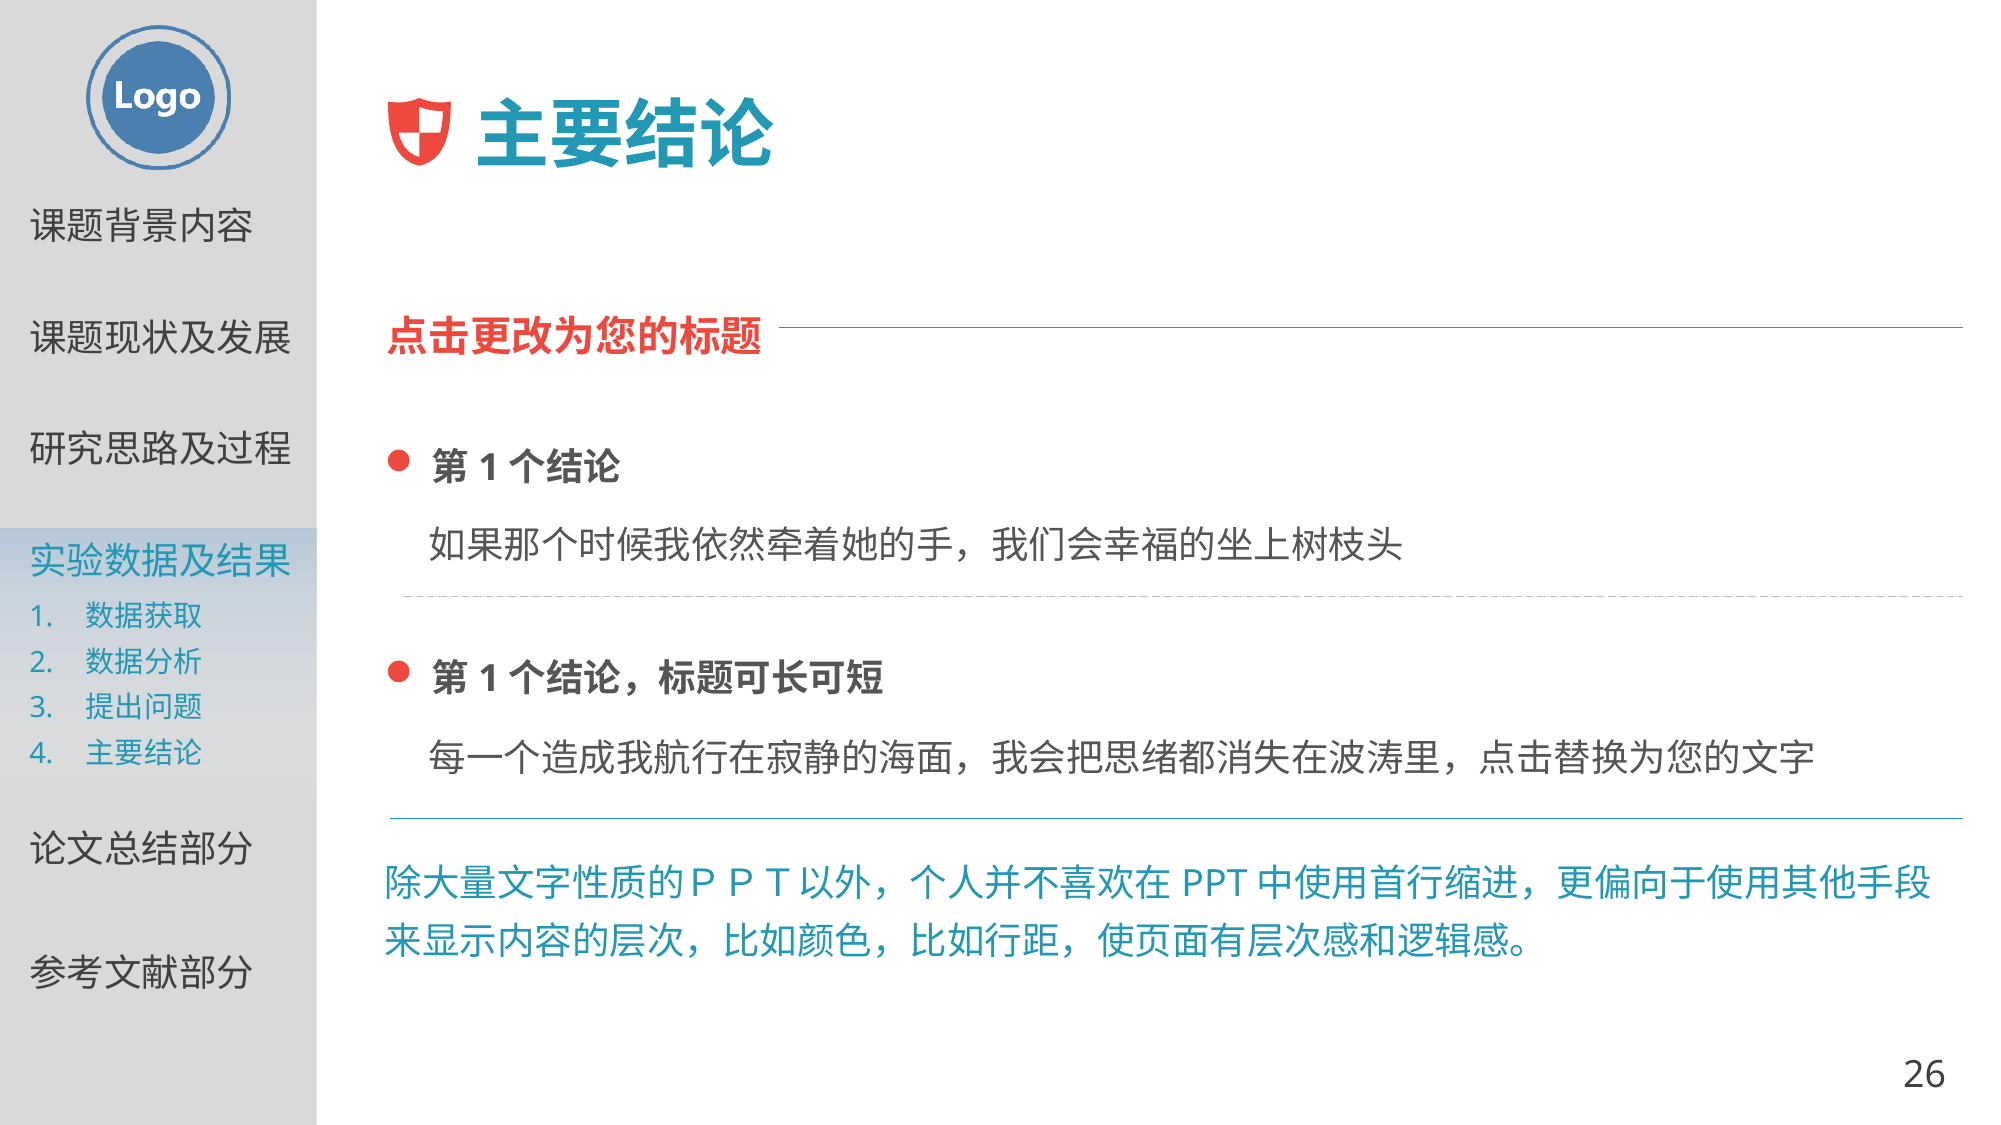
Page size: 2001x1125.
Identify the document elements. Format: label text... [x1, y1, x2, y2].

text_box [370, 413, 2000, 788]
text_box 点击更改为您的标题 [371, 277, 778, 368]
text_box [388, 78, 1109, 185]
text_box 除大量文字性质的ＰＰＴ以外，个人并不喜欢在PPT中使用首行缩进，更偏向于使用其他手段来显示内容的层次，比如颜色，比如行距，使页面有层次感和逻辑感。 [370, 837, 1963, 970]
